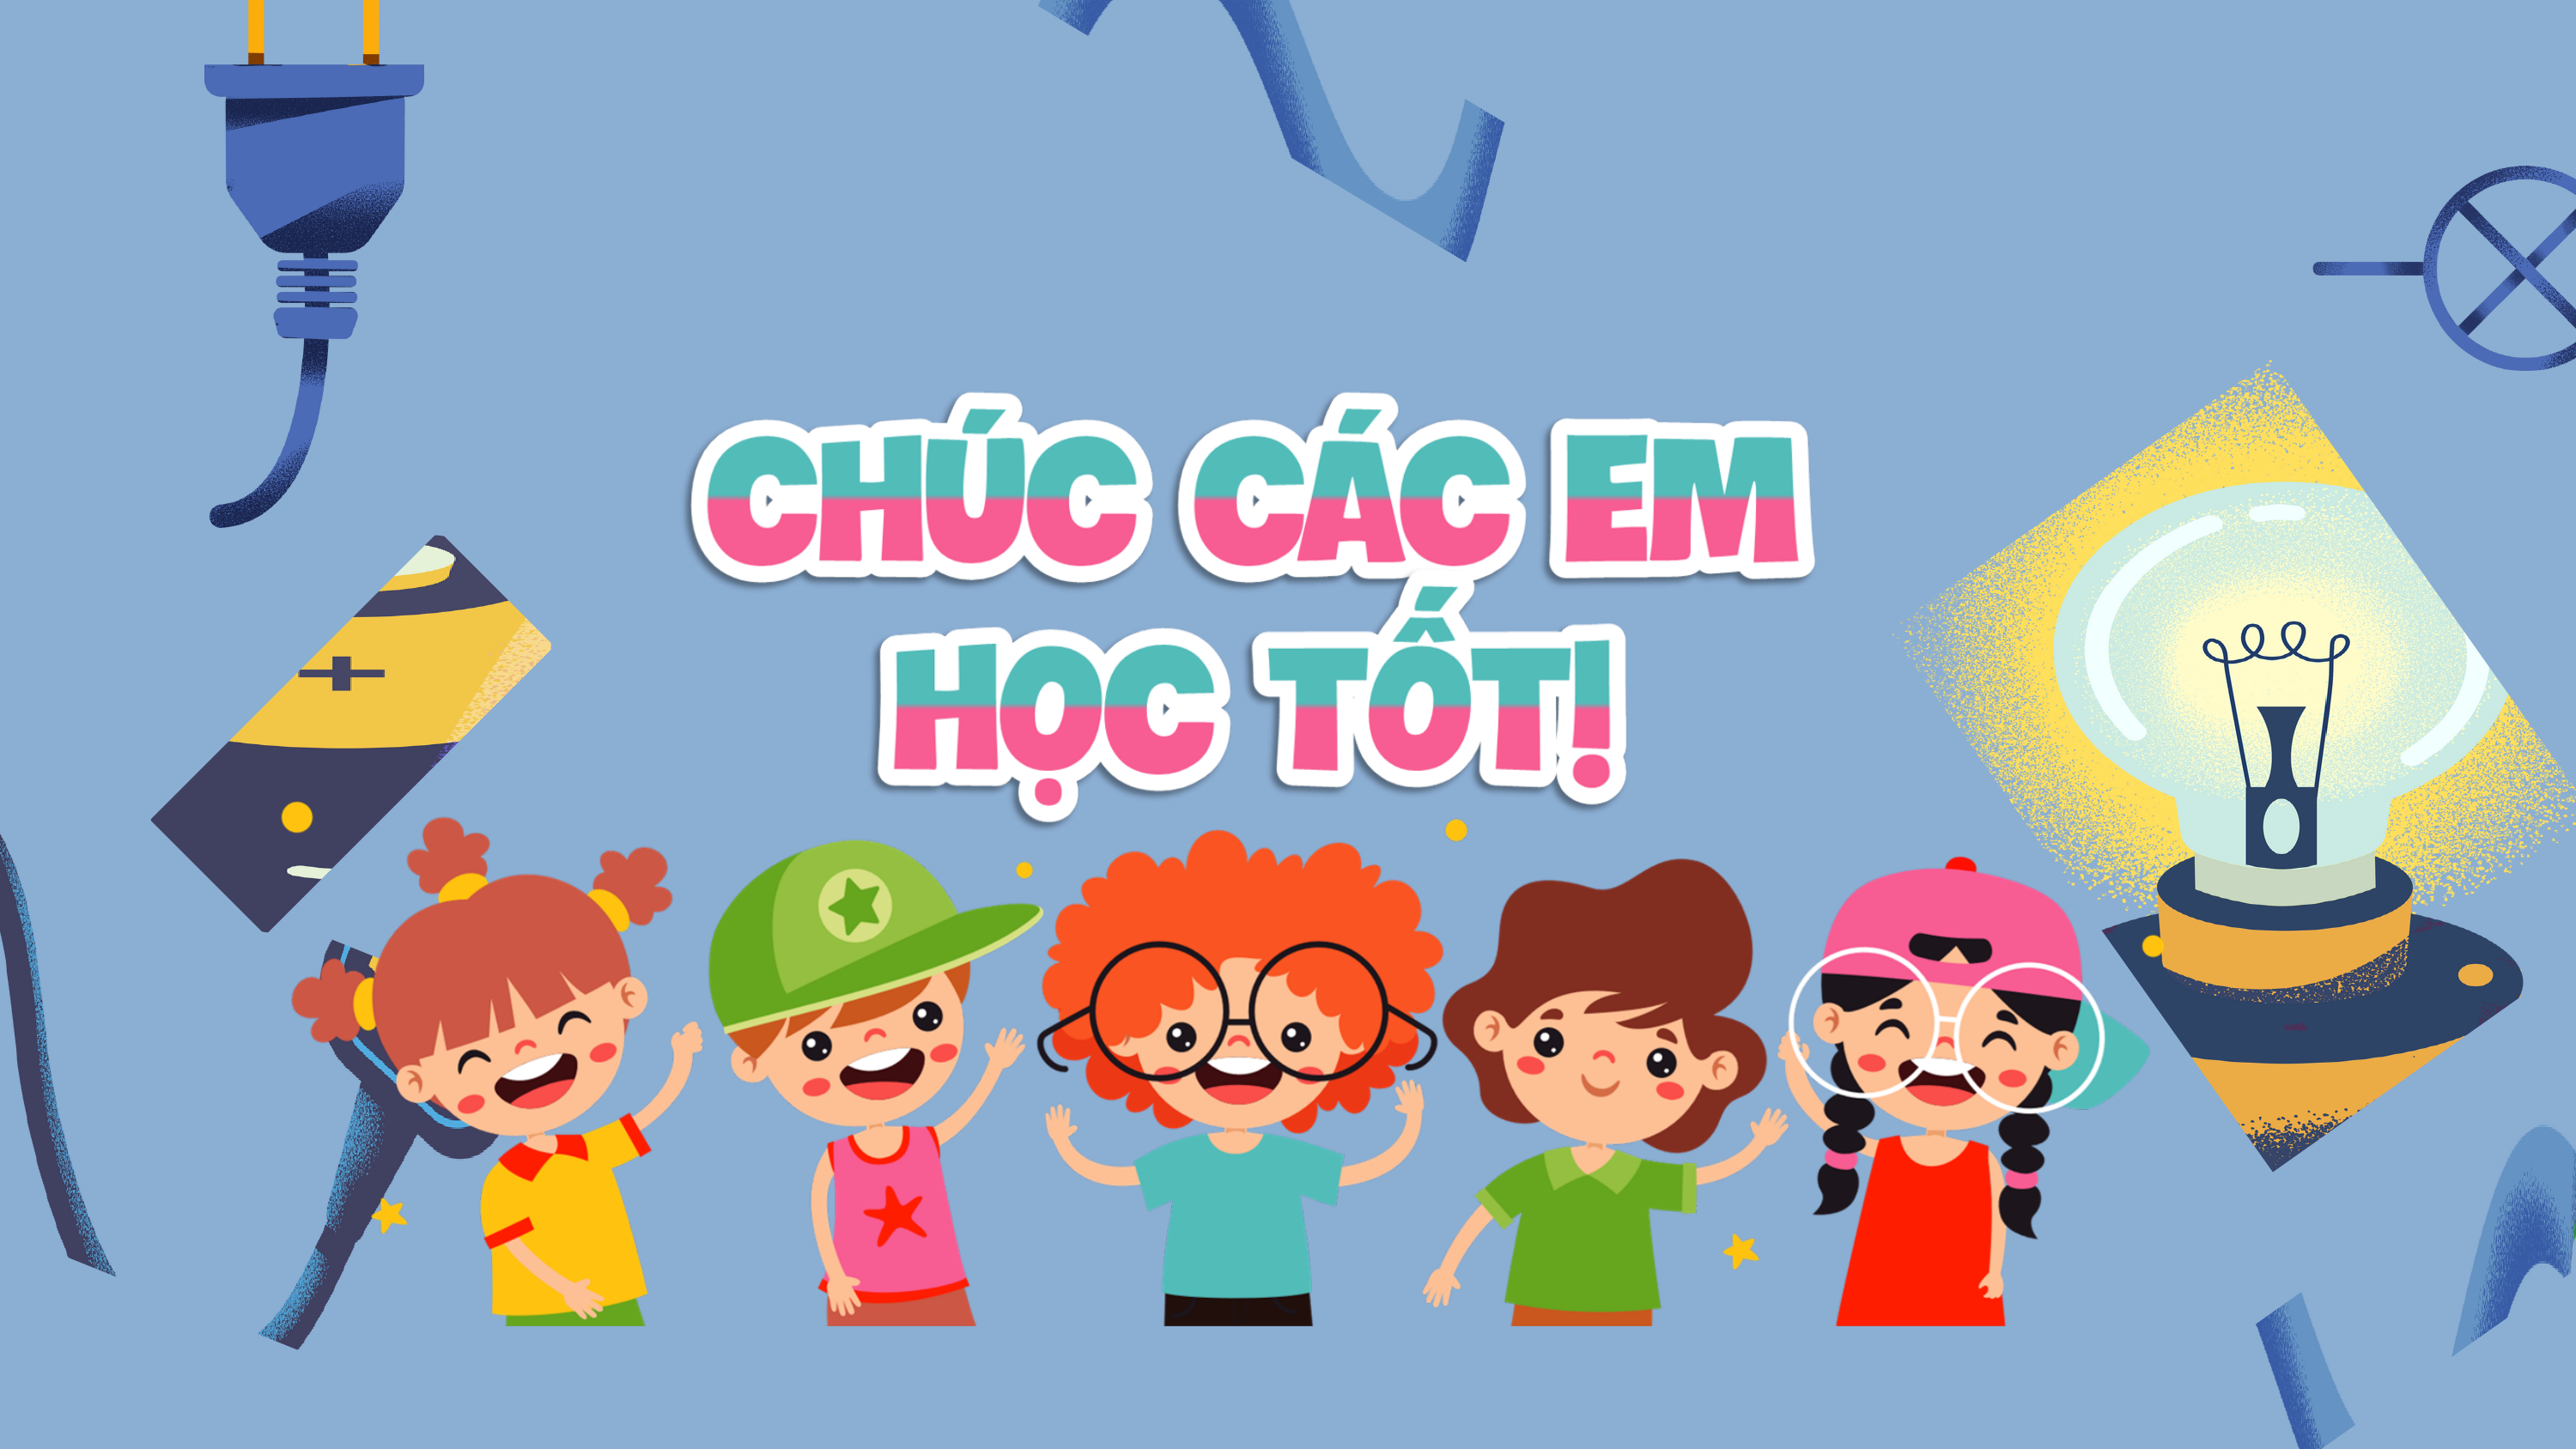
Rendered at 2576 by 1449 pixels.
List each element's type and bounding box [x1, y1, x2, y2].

picture [268, 380, 2206, 1326]
text_box [2078, 1098, 2576, 1449]
text_box [0, 805, 440, 1397]
text_box [2312, 166, 2576, 371]
text_box [149, 708, 262, 911]
text_box [1028, 0, 1718, 371]
text_box [2212, 359, 2576, 1173]
text_box [204, 0, 424, 528]
